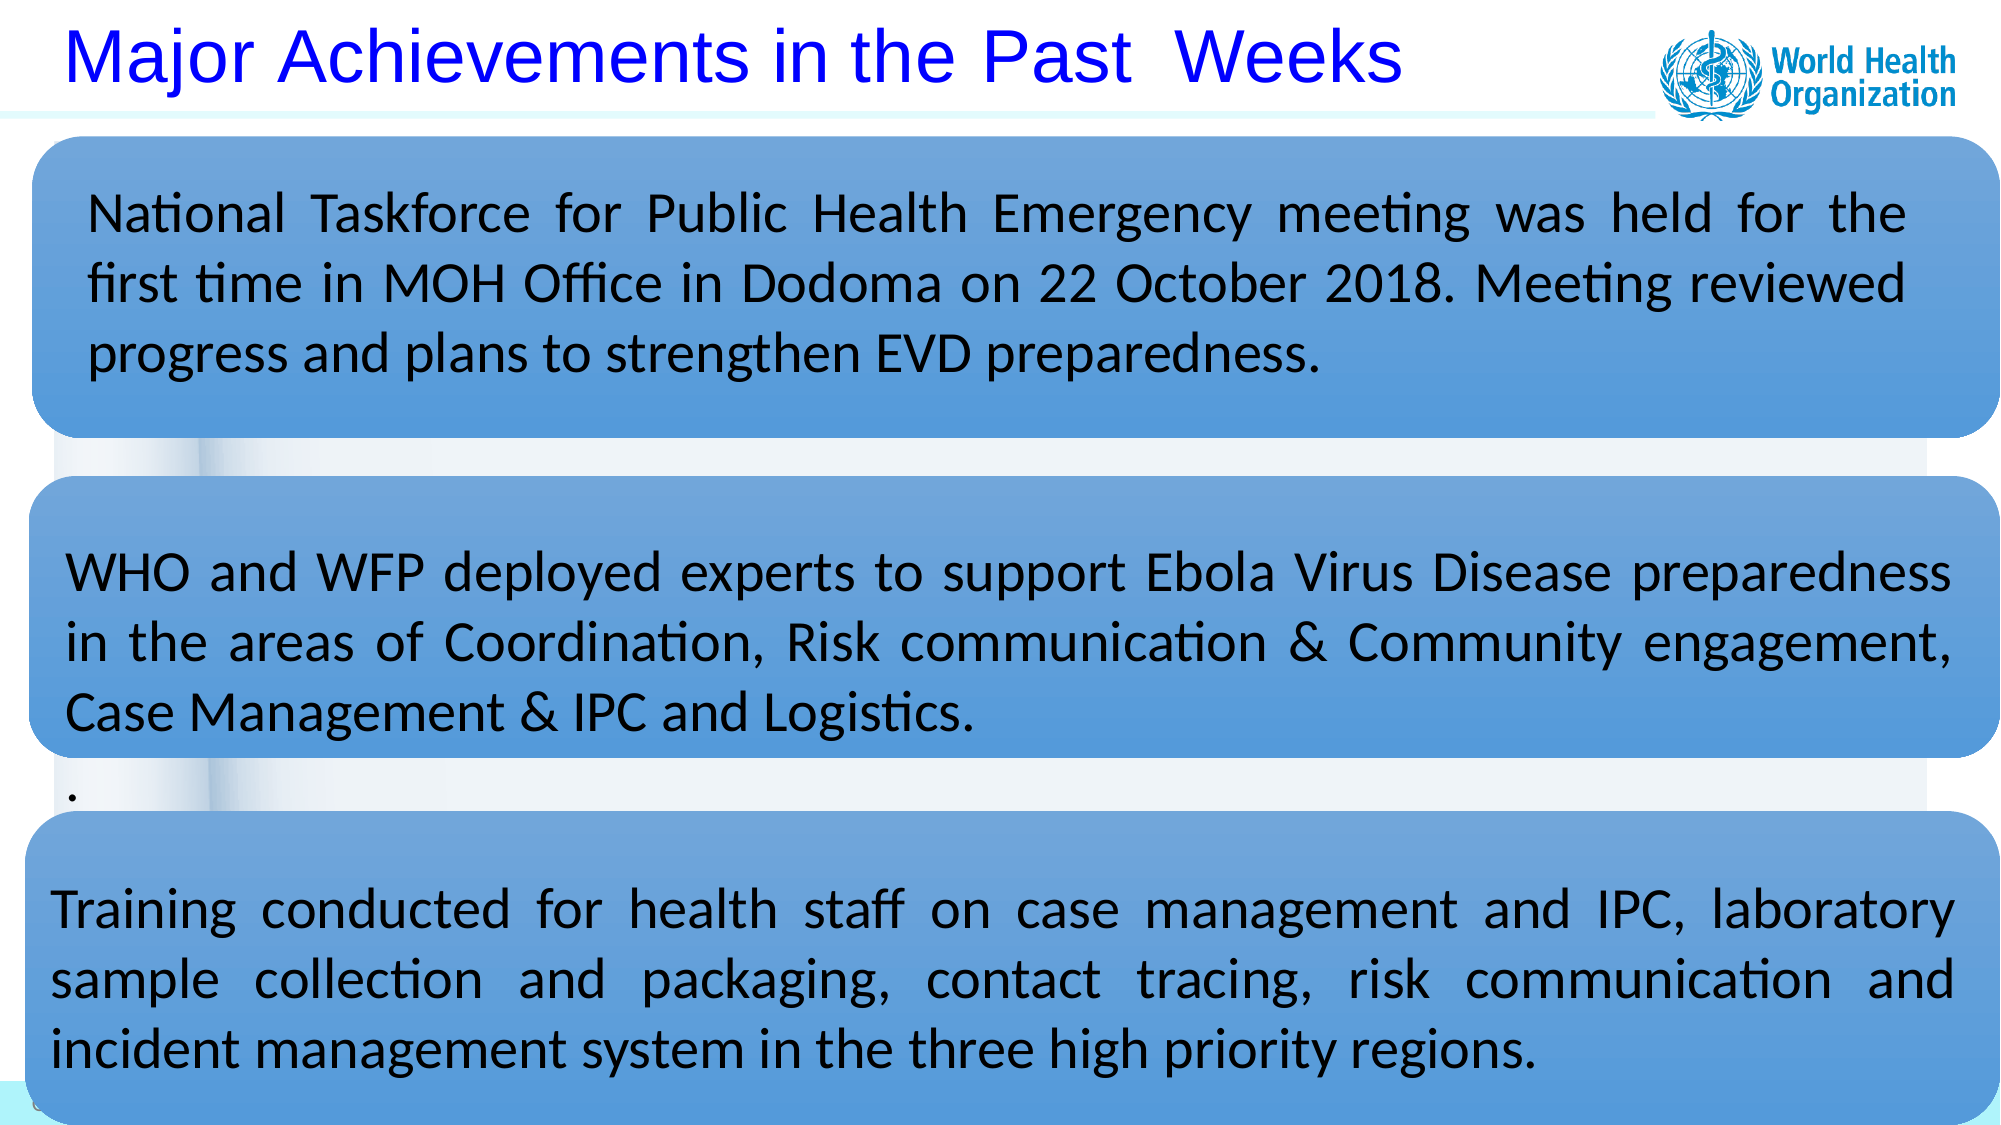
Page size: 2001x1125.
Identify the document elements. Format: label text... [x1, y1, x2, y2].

picture [1699, 49, 1709, 62]
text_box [25, 811, 2000, 1125]
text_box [32, 136, 2000, 439]
picture [1660, 30, 1751, 112]
text_box WHO and WFP deployed experts to support Ebola Virus Disease preparedness in the areas of Coordination, Risk communication & Community engagement, Case Management & IPC and Logistics. . [50, 758, 1969, 811]
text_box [28, 476, 2000, 758]
picture [1692, 75, 1706, 85]
picture [1731, 60, 1738, 72]
picture [1704, 115, 1718, 121]
picture [1726, 75, 1731, 86]
picture [1714, 30, 1955, 121]
picture [1660, 84, 1703, 121]
title Major Achievements in the Past Weeks [34, 0, 1656, 122]
picture [1714, 48, 1720, 57]
